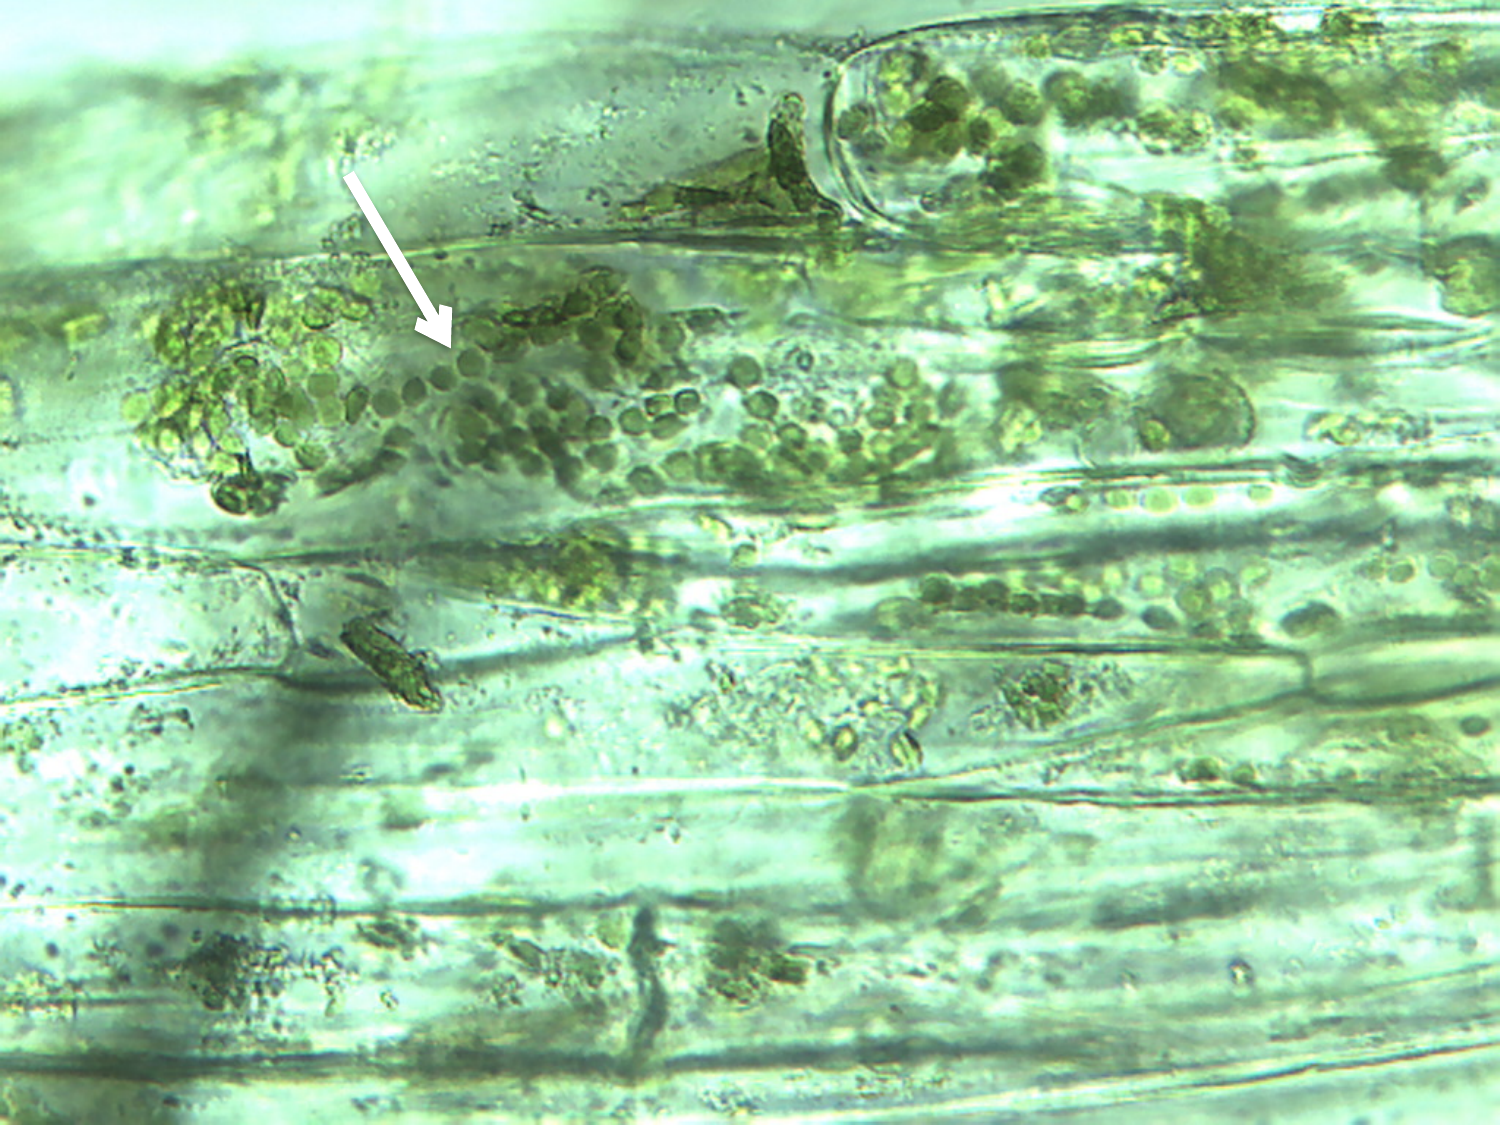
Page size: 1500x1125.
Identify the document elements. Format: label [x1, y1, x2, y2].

picture [0, 0, 1500, 1125]
text_box [348, 173, 451, 349]
